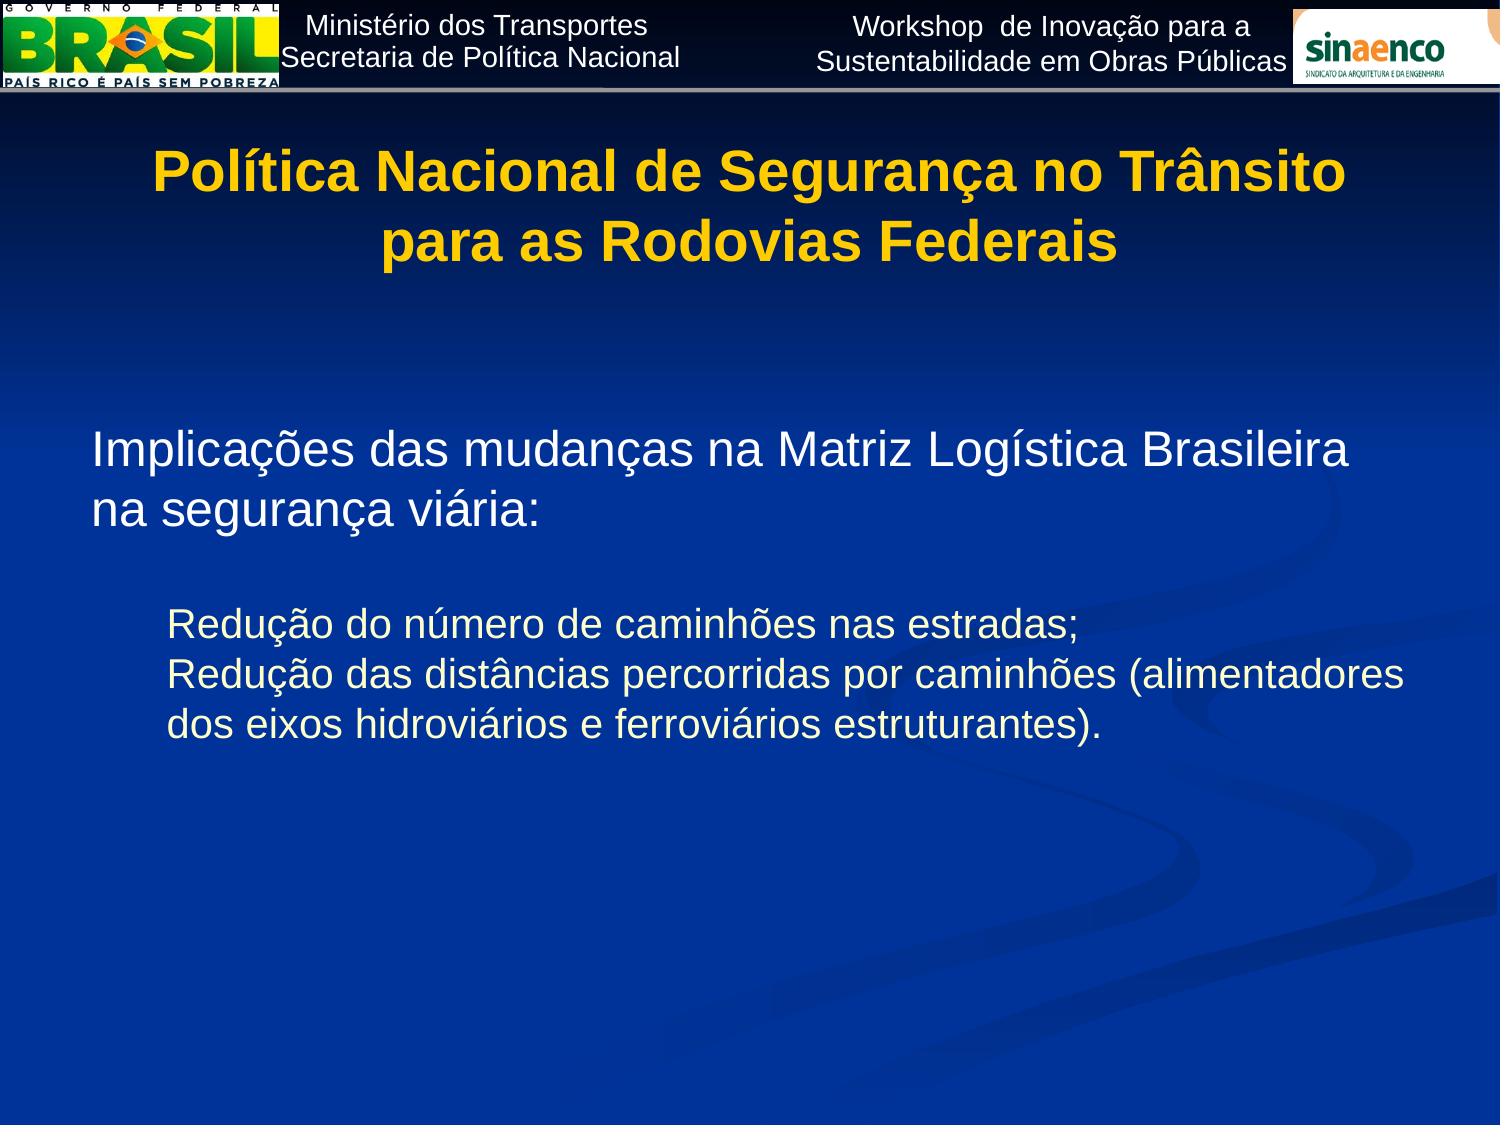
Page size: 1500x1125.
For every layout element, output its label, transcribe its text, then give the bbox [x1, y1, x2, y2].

list Implicações das mudanças na Matriz Logística Brasileira na segurança viária: Redução do número de caminhões nas estradas; Redução das distâncias percorridas por caminhões (alimentadores dos eixos hidroviários e ferroviários estruturantes). [76, 409, 1427, 1012]
picture [3, 4, 279, 87]
picture [1293, 9, 1500, 84]
title Política Nacional de Segurança no Trânsito para as Rodovias Federais [75, 125, 1425, 233]
